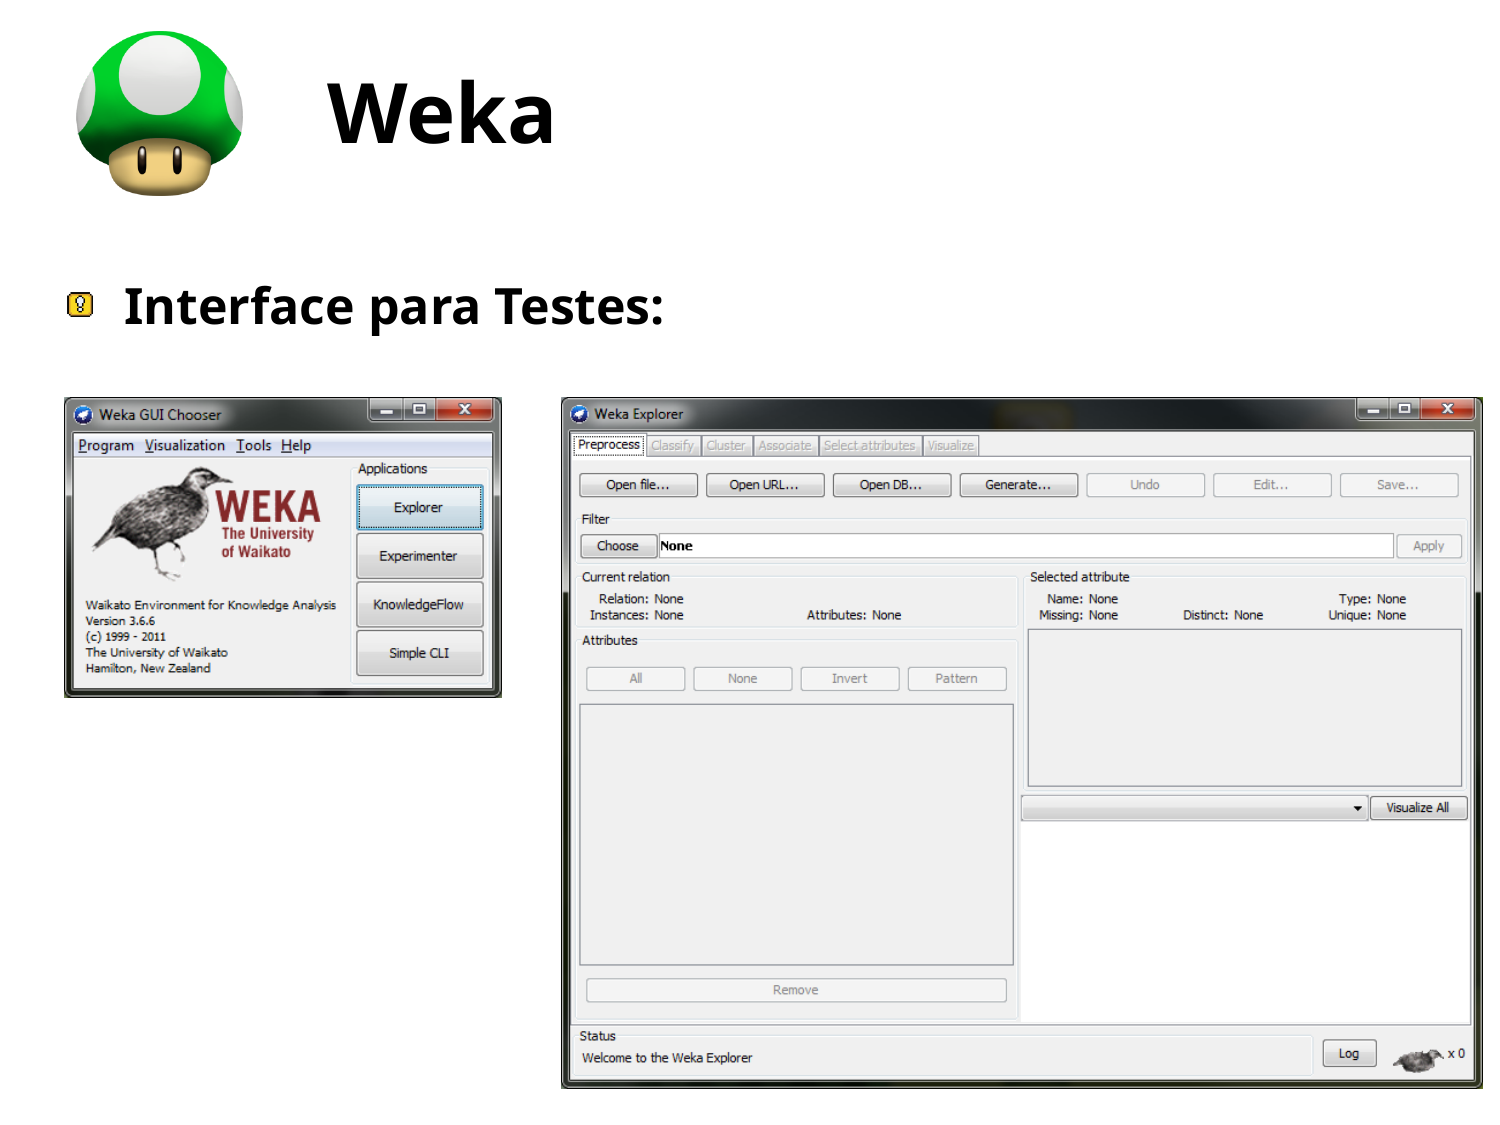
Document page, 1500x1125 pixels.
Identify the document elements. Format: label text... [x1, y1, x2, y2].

picture [64, 396, 503, 698]
picture [67, 292, 93, 317]
picture [76, 30, 243, 197]
list Interface para Testes: [53, 267, 1453, 1094]
title Weka [312, 37, 1426, 183]
picture [560, 396, 1483, 1089]
